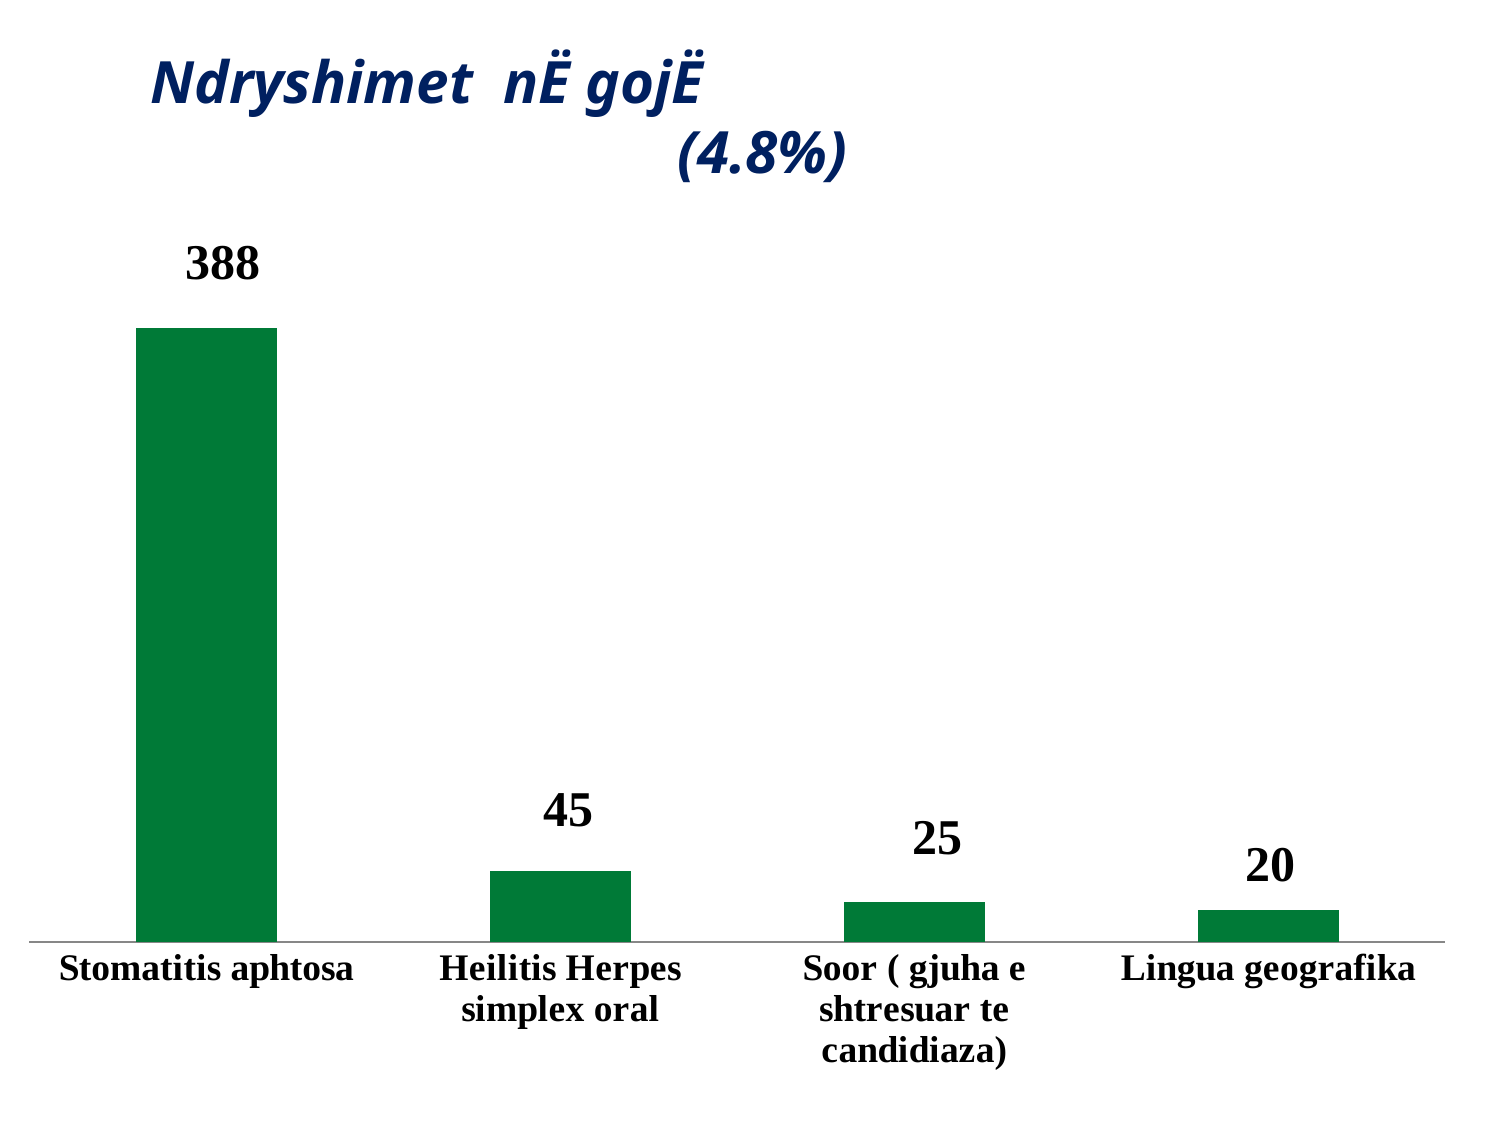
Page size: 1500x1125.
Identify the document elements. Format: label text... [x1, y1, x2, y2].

chart [0, 212, 1476, 1088]
text_box Ndryshimet nË gojË (4.8%) [24, 37, 1425, 193]
